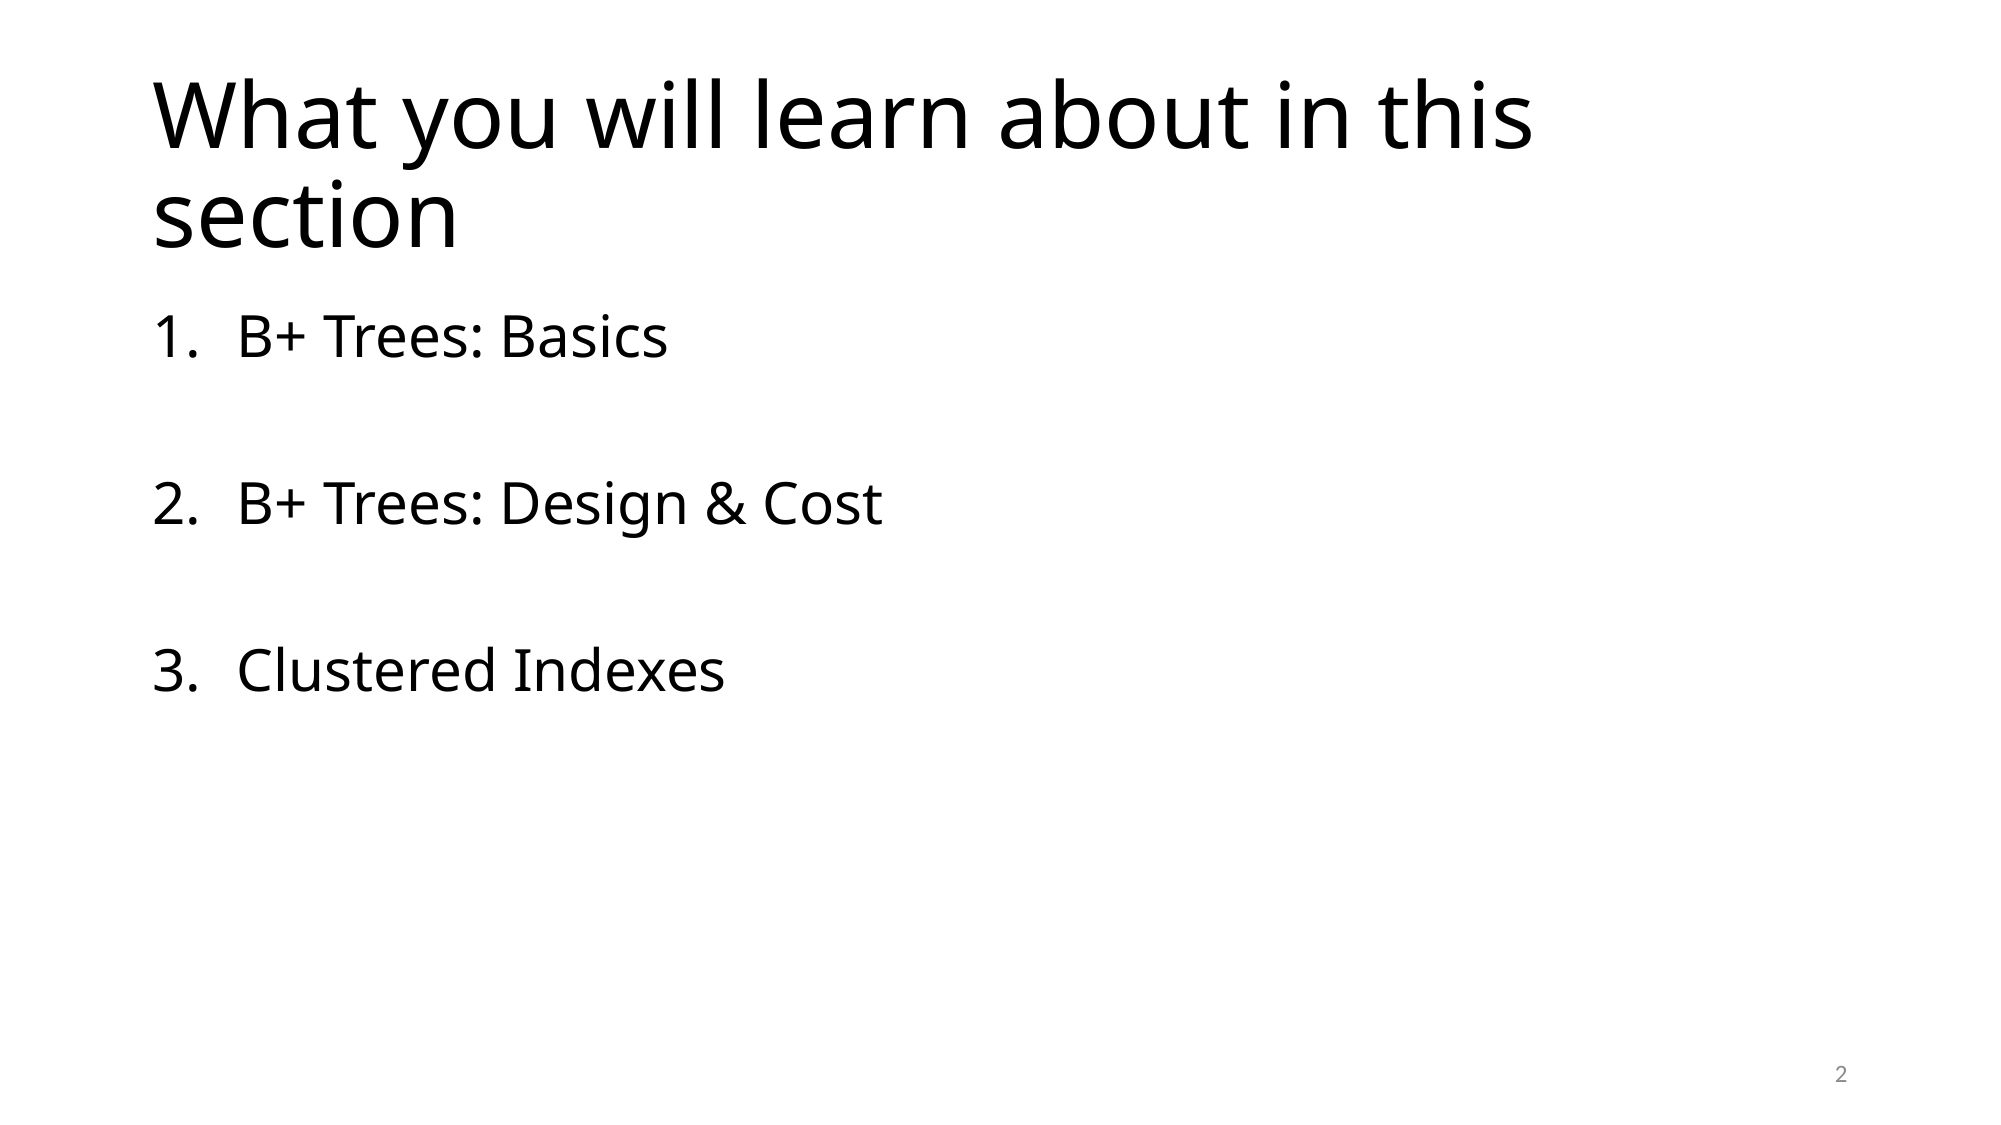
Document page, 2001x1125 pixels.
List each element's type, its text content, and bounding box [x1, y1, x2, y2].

title What you will learn about in this section [137, 59, 1863, 278]
list B+ Trees: Basics B+ Trees: Design & Cost Clustered Indexes [137, 299, 1863, 985]
slide_number 2 [1412, 1042, 1863, 1103]
